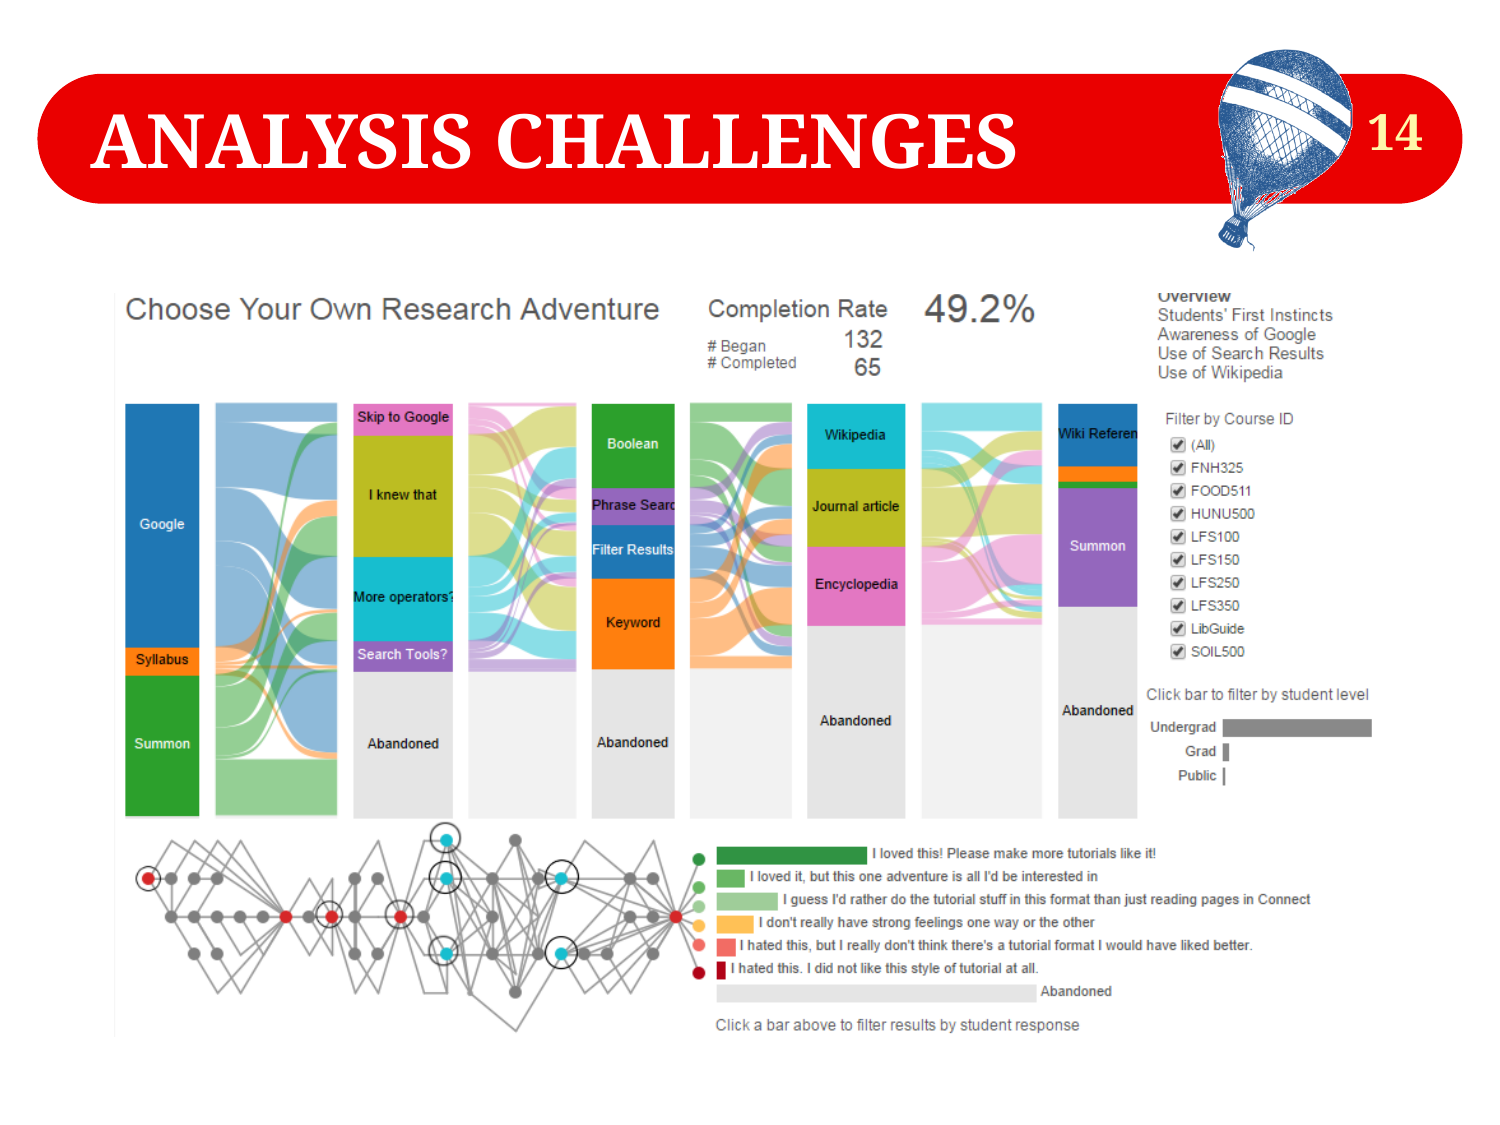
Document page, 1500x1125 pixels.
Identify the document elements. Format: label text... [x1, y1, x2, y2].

title Analysis Challenges [75, 45, 1425, 233]
slide_number 14 [1088, 104, 1439, 165]
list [114, 293, 1386, 1037]
